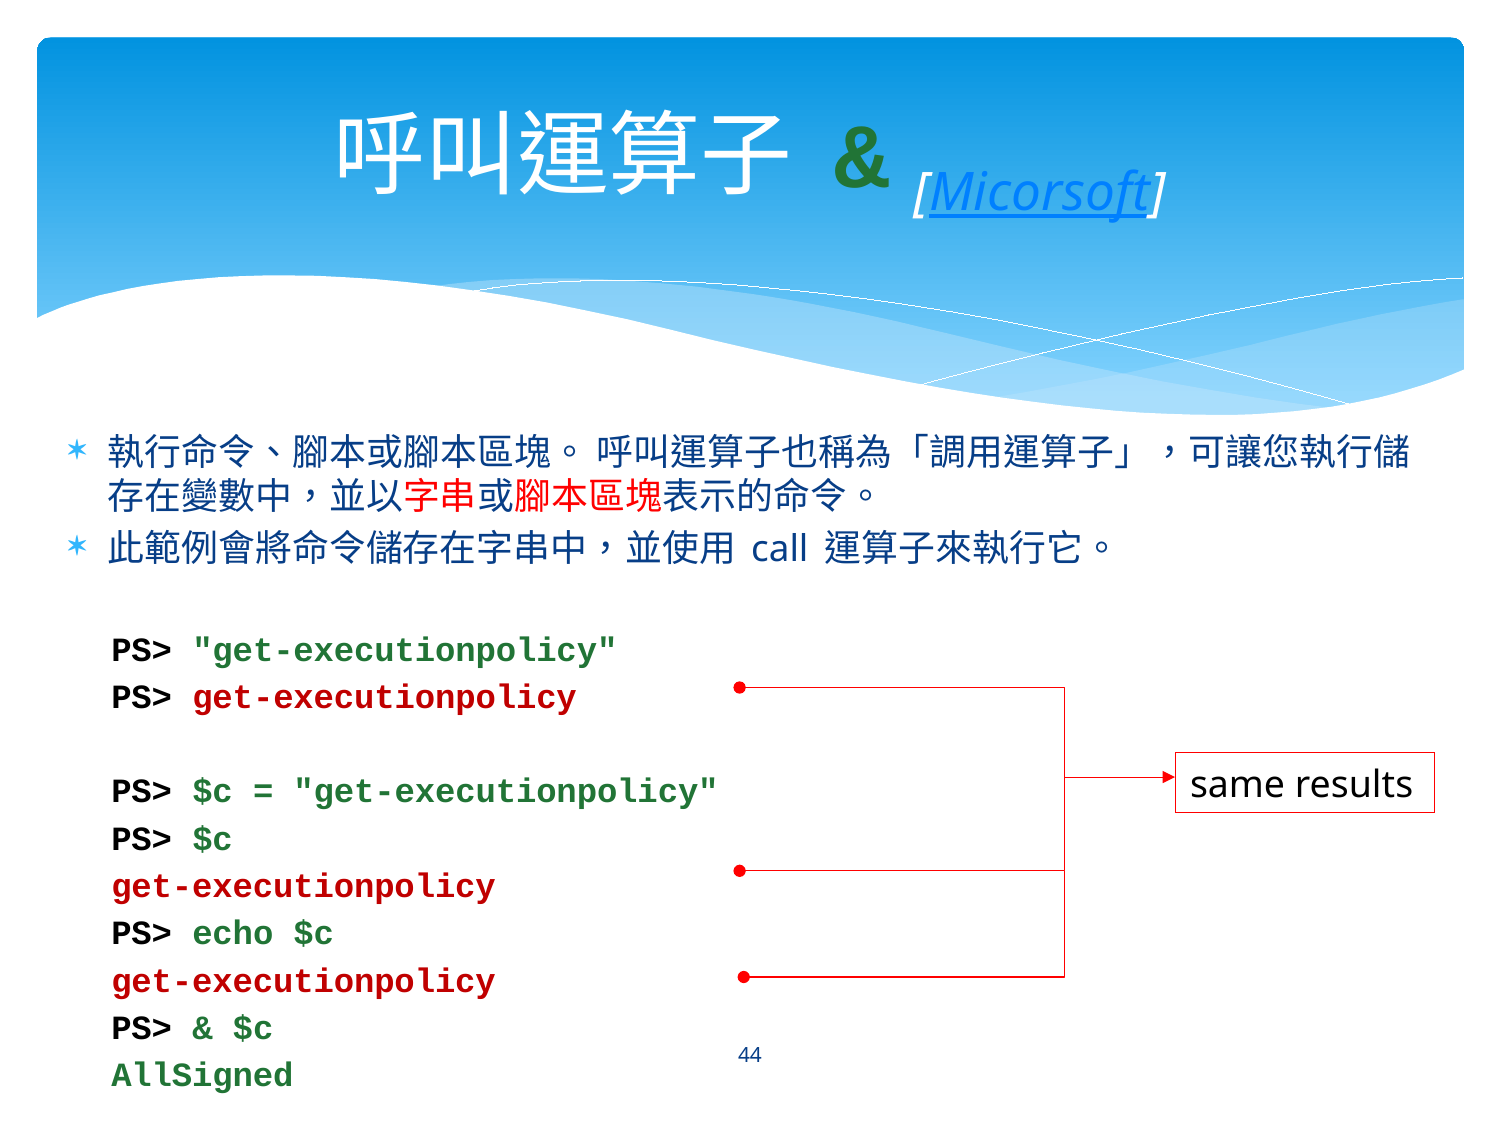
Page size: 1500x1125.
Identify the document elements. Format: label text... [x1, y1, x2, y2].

text_box same results [1175, 752, 1435, 813]
list 執行命令、腳本或腳本區塊。 呼叫運算子也稱為「調用運算子」，可讓您執行儲存在變數中，並以字串或腳本區塊表示的命令。 此範例會將命令儲存在字串中，並使用 call 運算子來執行它。 PS> "get-executionpolicy" PS> get-executionpolicy PS> $c = "get-executionpolicy" PS> $c get-executionpolicy PS> echo $c get-executionpolicy PS> & $c AllSigned [53, 420, 1459, 1106]
text_box [733, 777, 1066, 878]
slide_number 44 [654, 1025, 846, 1086]
title 呼叫運算子 & [Micorsoft] [75, 55, 1425, 261]
text_box [737, 870, 1066, 984]
text_box [733, 681, 1176, 784]
